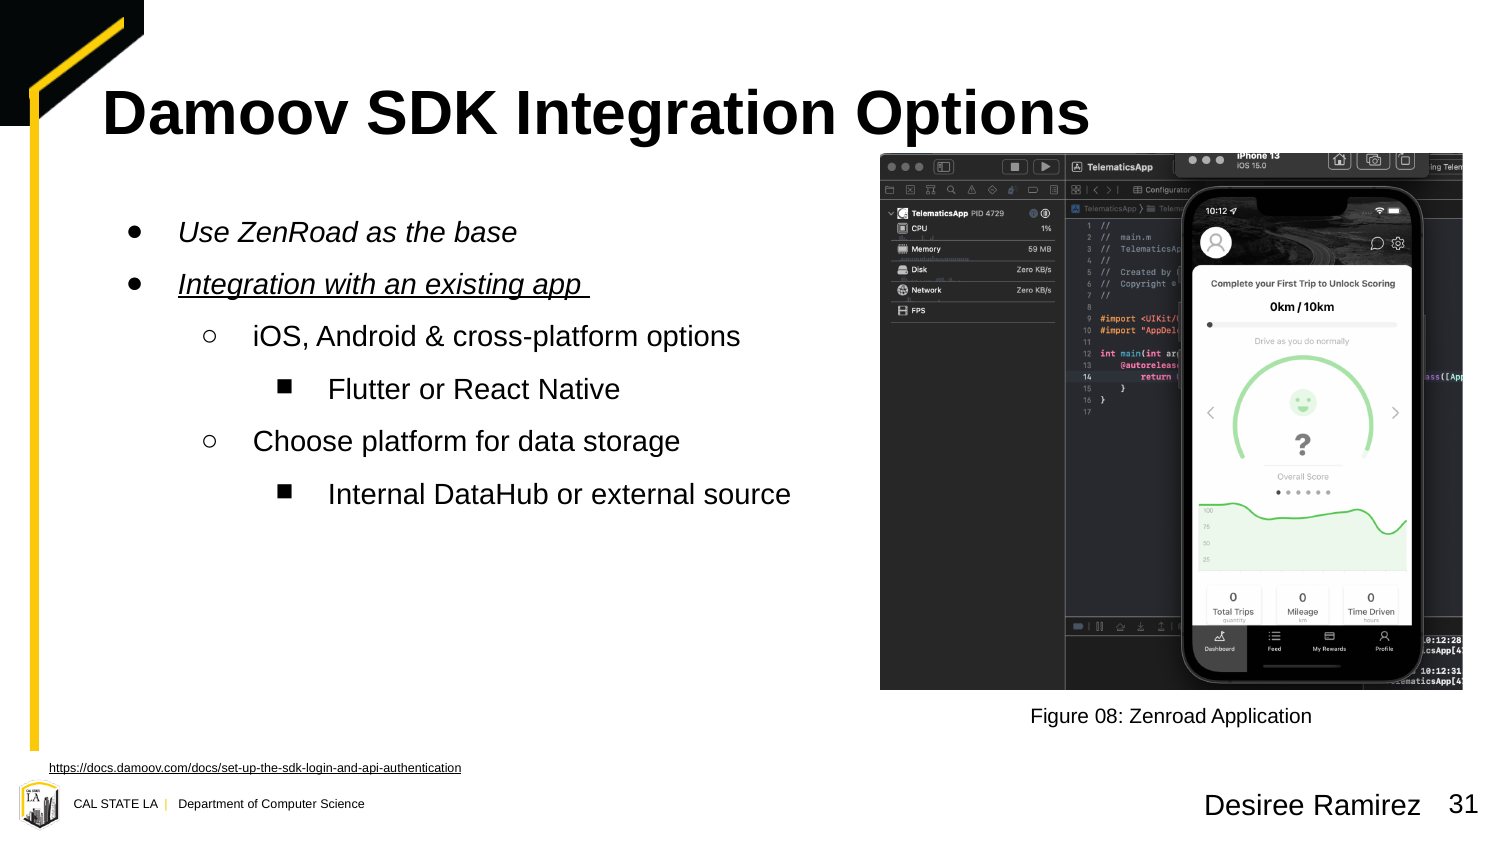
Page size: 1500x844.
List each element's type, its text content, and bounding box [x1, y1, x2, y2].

text_box Figure 08: Zenroad Application [1003, 697, 1340, 741]
picture [13, 774, 66, 831]
picture [0, 0, 144, 126]
title Damoov SDK Integration Options [87, 38, 1424, 180]
text_box https://docs.damoov.com/docs/set-up-the-sdk-login-and-api-authentication [34, 744, 1043, 796]
slide_number ‹#› [1403, 779, 1494, 844]
text_box Desiree Ramirez [1163, 771, 1437, 844]
picture [879, 153, 1463, 691]
list Use ZenRoad as the base Integration with an existing app iOS, Android & cross-platform options Flutter or React Native Choose platform for data storage Internal DataHub or external source [87, 187, 863, 745]
